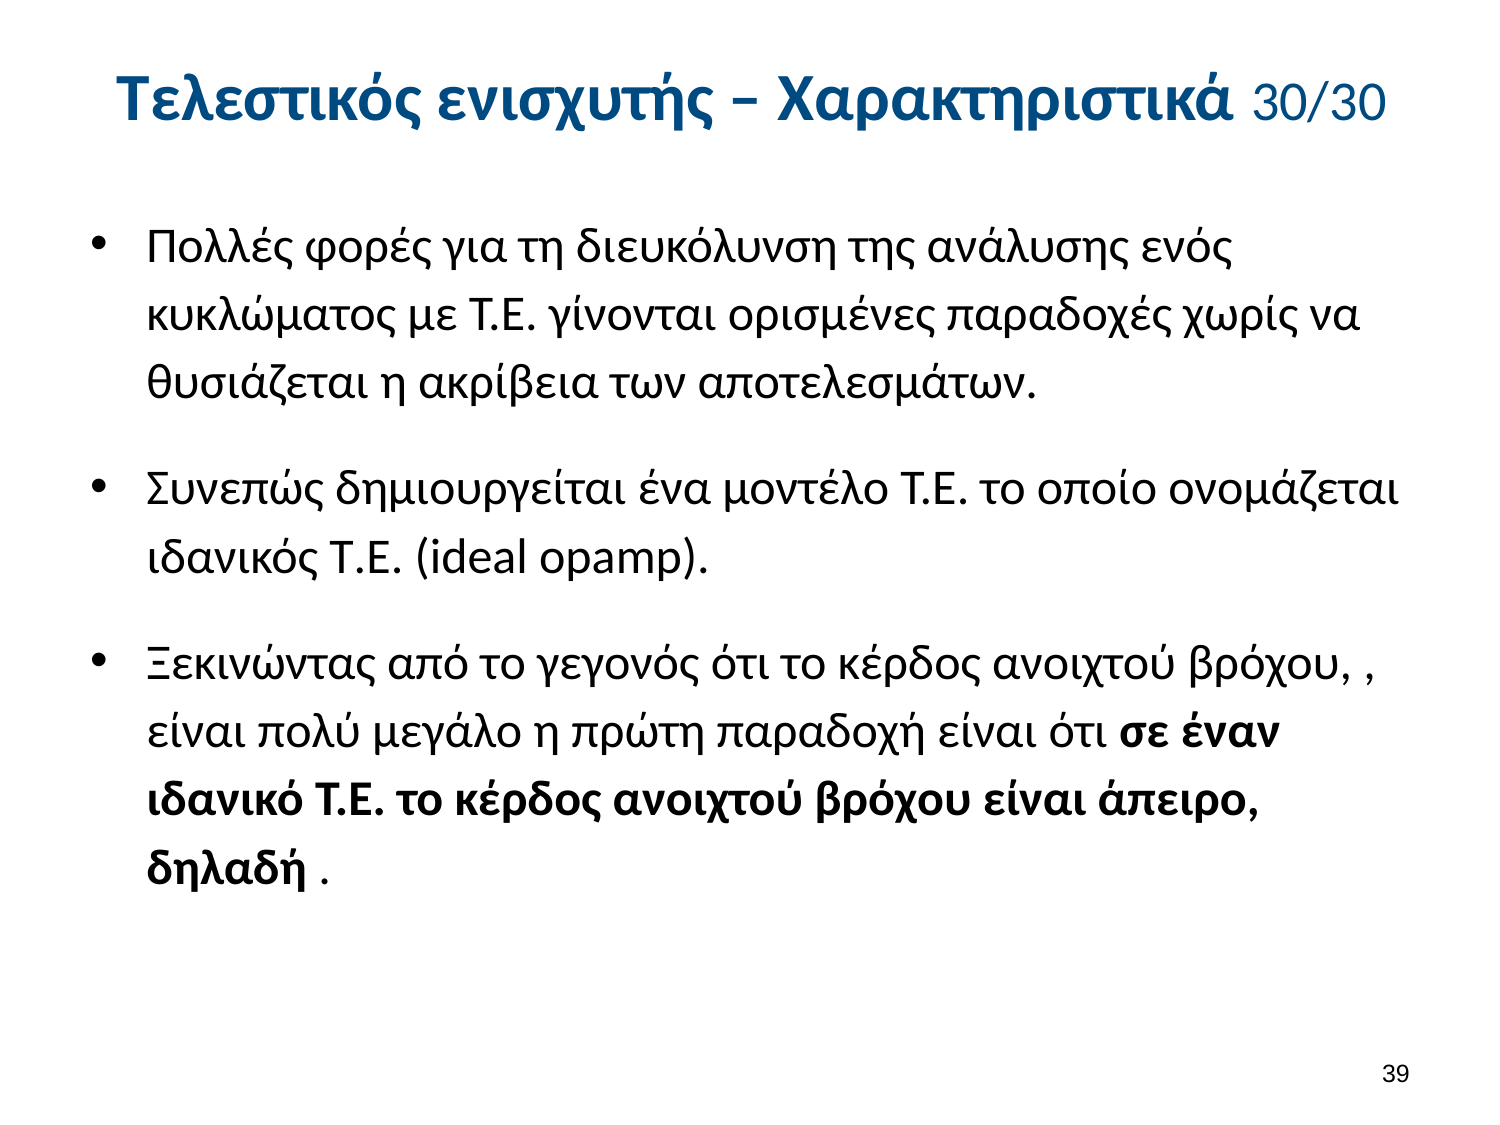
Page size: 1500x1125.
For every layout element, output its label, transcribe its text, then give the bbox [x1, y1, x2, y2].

slide_number 38 [1074, 1042, 1425, 1103]
title Τελεστικός ενισχυτής – Χαρακτηριστικά 30/30 [76, 19, 1427, 169]
